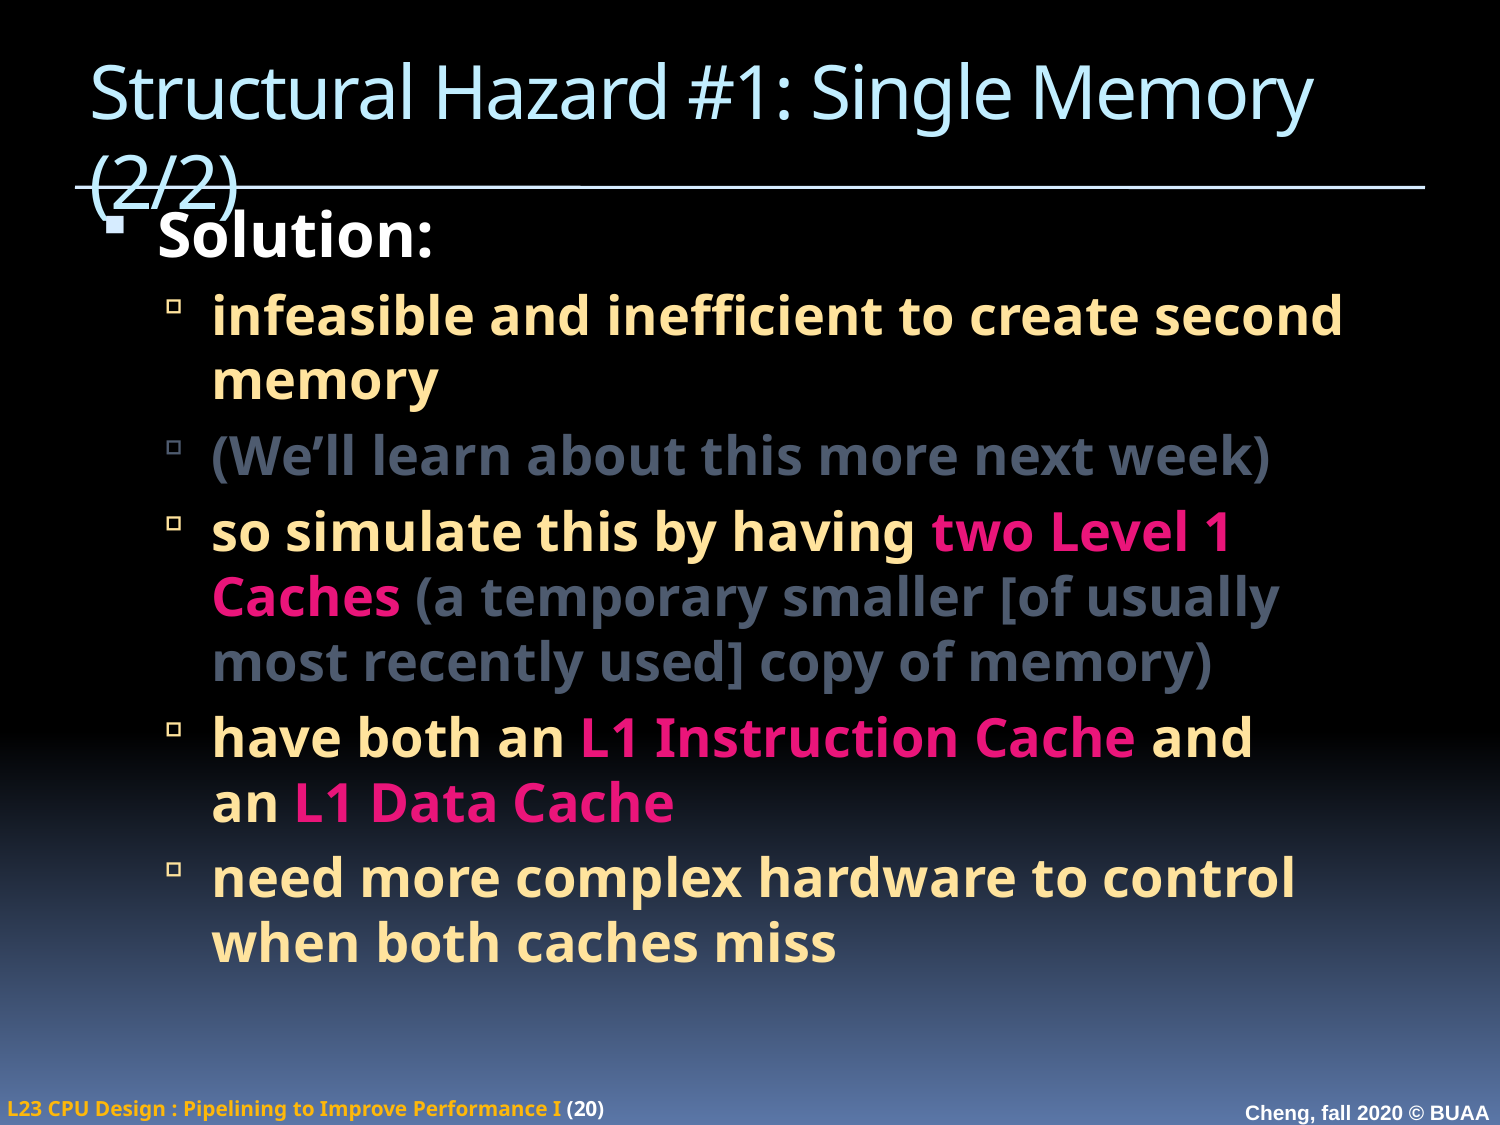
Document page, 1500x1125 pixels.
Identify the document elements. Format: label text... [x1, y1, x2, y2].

title Structural Hazard #1: Single Memory (2/2) [75, 37, 1425, 187]
list Solution: infeasible and inefficient to create second memory (We’ll learn about this more next week) so simulate this by having two Level 1 Caches (a temporary smaller [of usually most recently used] copy of memory) have both an L1 Instruction Cache and an L1 Data Cache need more complex hardware to control when both caches miss [74, 187, 1426, 1043]
